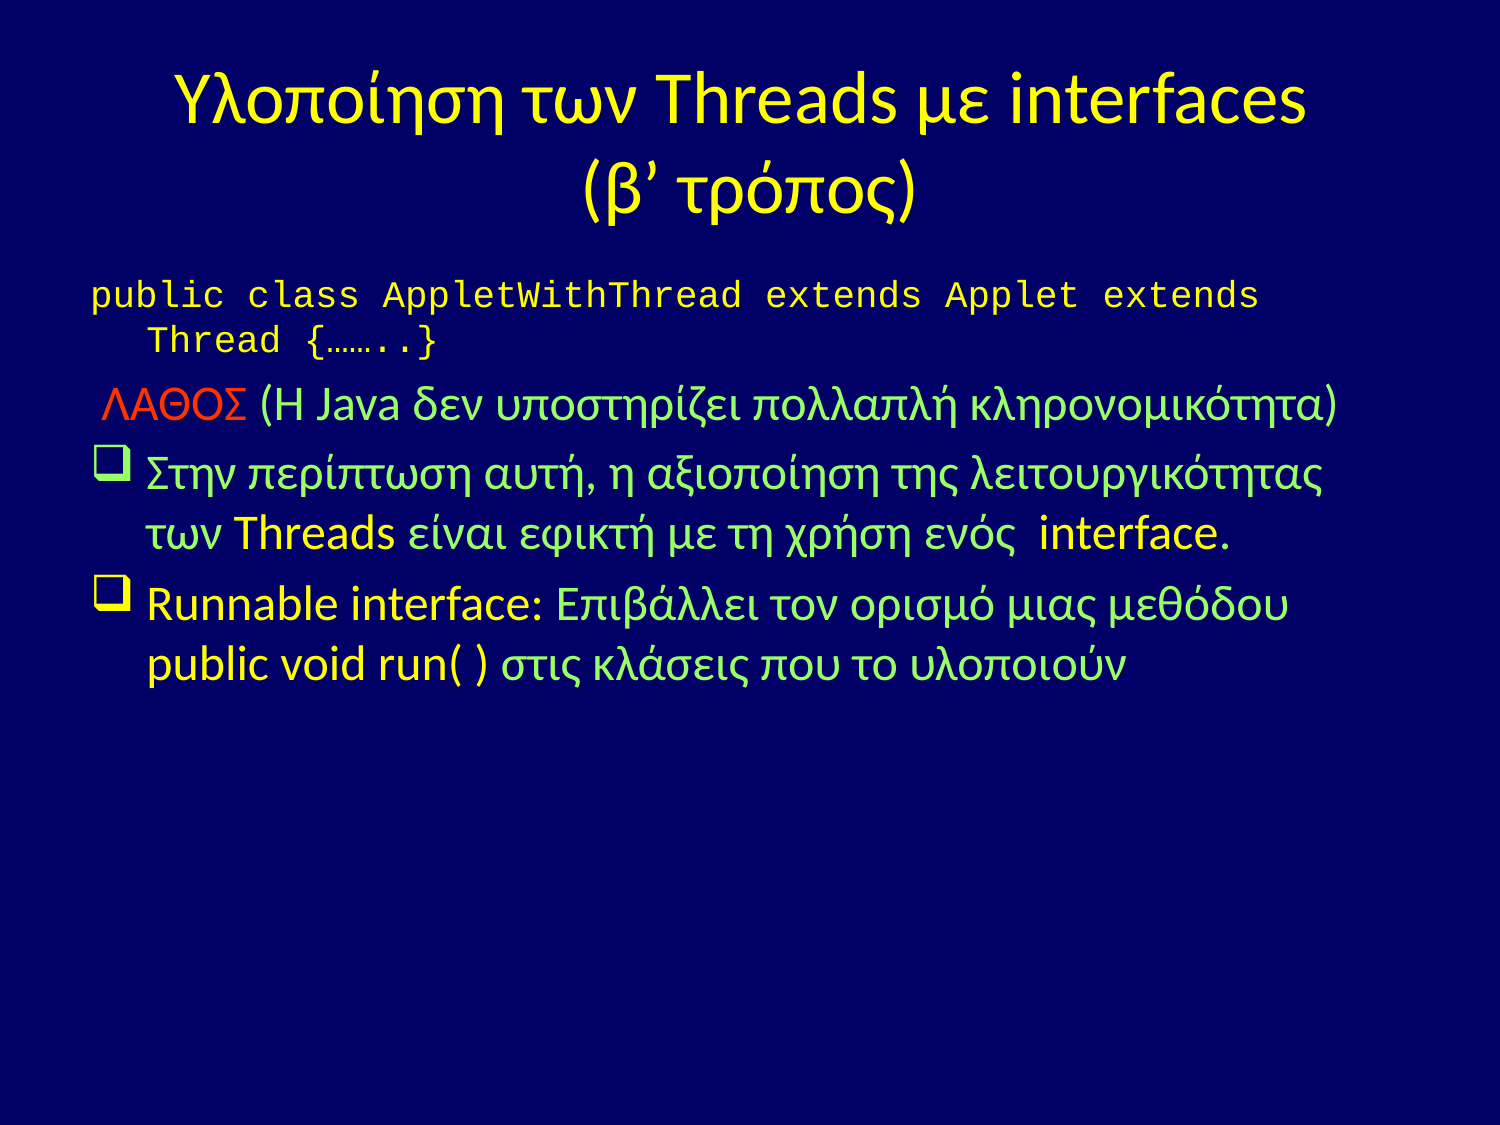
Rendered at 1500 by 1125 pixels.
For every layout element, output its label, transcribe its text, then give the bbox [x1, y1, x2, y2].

title Υλοποίηση των Threads με interfaces (β’ τρόπος) [75, 45, 1425, 233]
list public class AppletWithThread extends Applet extends Thread {……..} ΛΑΘΟΣ (Η Java δεν υποστηρίζει πολλαπλή κληρονομικότητα) Στην περίπτωση αυτή, η αξιοποίηση της λειτουργικότητας των Threads είναι εφικτή με τη χρήση ενός interface. Runnable interface: Επιβάλλει τον ορισμό μιας μεθόδου public void run( ) στις κλάσεις που το υλοποιούν [75, 262, 1425, 1005]
